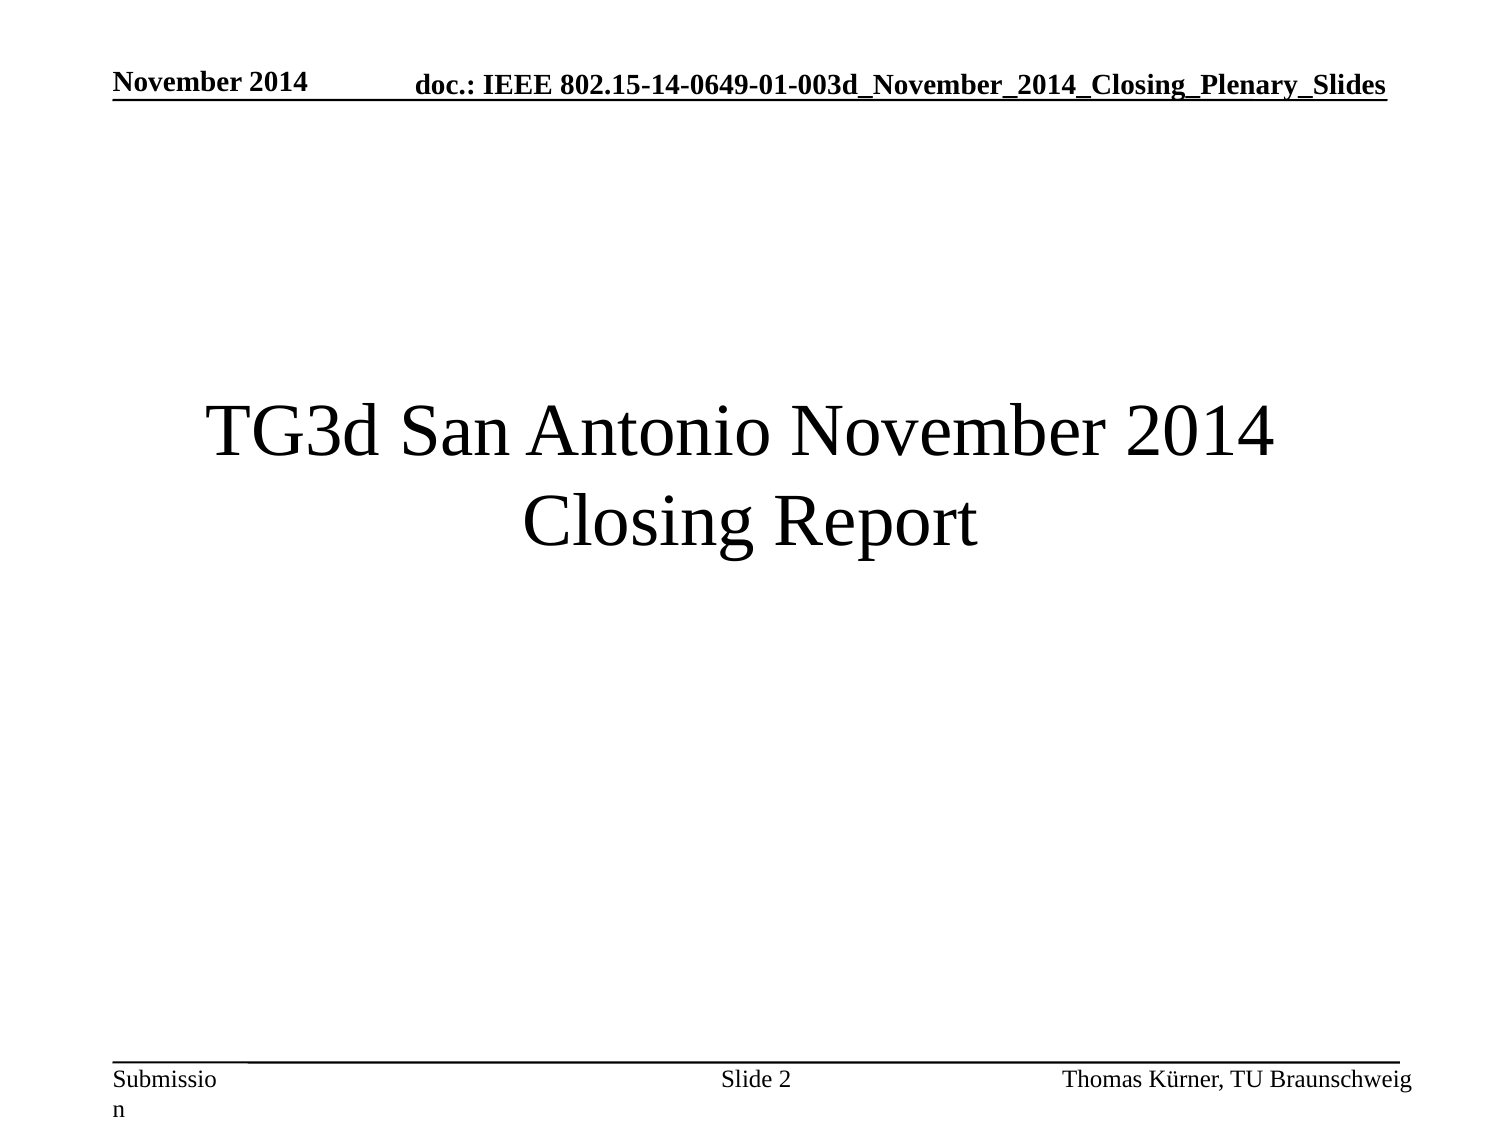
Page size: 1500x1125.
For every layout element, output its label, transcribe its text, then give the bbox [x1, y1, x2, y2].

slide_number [112, 61, 376, 98]
title TG3d San Antonio November 2014 Closing Report [112, 349, 1388, 591]
footer Thomas Kürner, TU Braunschweig [899, 1061, 1413, 1093]
slide_number Slide 2 [712, 1061, 800, 1093]
